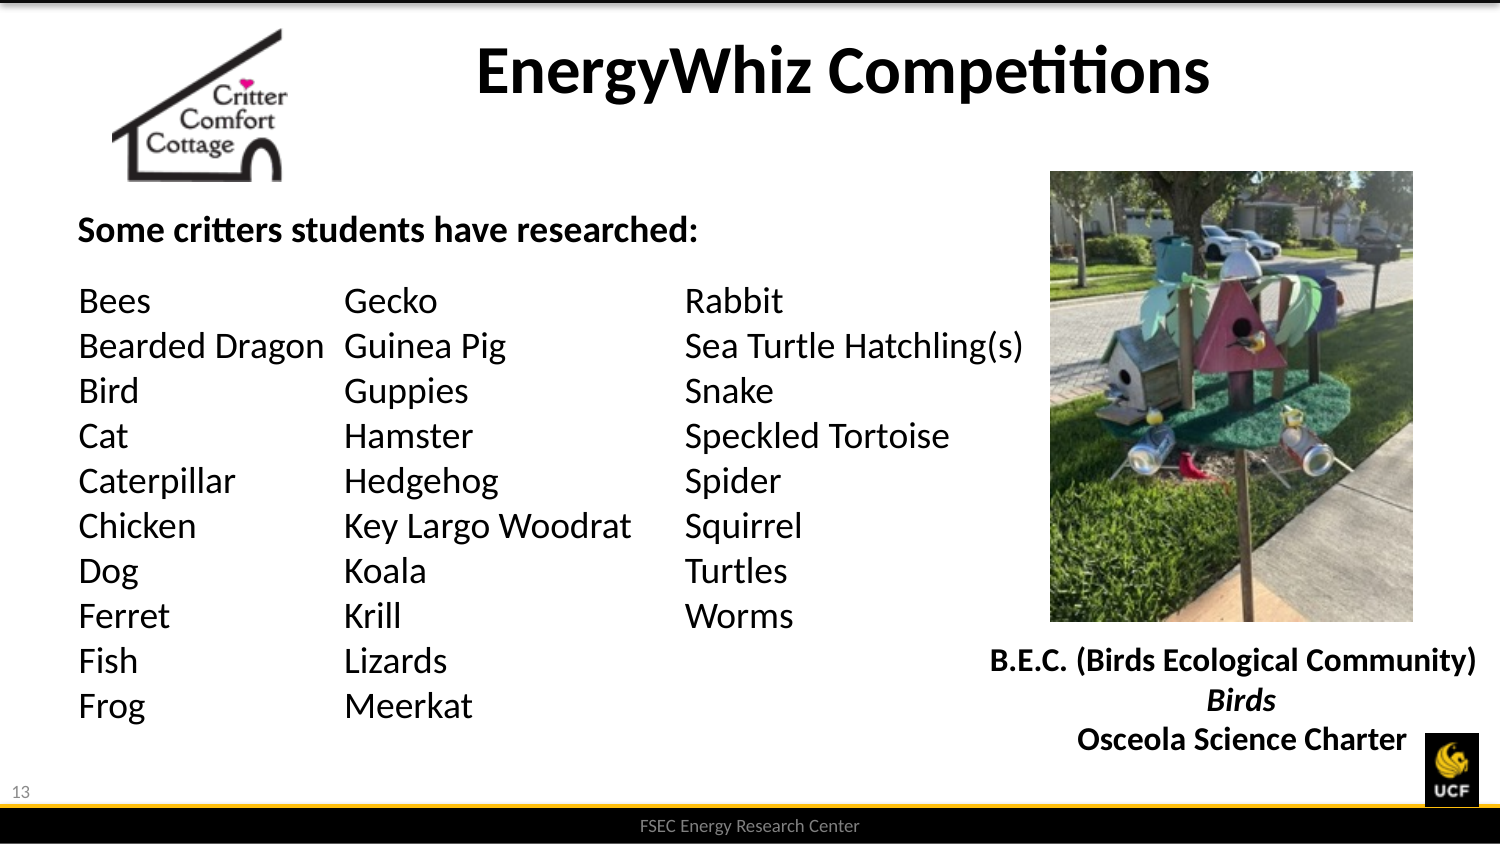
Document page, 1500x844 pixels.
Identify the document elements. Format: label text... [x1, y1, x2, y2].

text_box Bees Bearded Dragon Bird Cat Caterpillar Chicken Dog Ferret Fish Frog [63, 268, 350, 778]
title EnergyWhiz Competitions [187, 0, 1500, 135]
text_box Rabbit Sea Turtle Hatchling(s) Snake Speckled Tortoise Spider Squirrel Turtles Worms [670, 268, 1049, 643]
text_box B.E.C. (Birds Ecological Community) Birds [866, 630, 1500, 726]
picture [1425, 733, 1479, 807]
text_box Some critters students have researched: [62, 198, 738, 258]
picture [112, 28, 288, 182]
text_box Osceola Science Charter [1062, 710, 1441, 765]
text_box Gecko Guinea Pig Guppies Hamster Hedgehog Key Largo Woodrat Koala Krill Lizards Meerkat [329, 268, 680, 733]
picture [1049, 171, 1413, 622]
slide_number 13 [0, 768, 350, 814]
text_box [99, 119, 272, 198]
